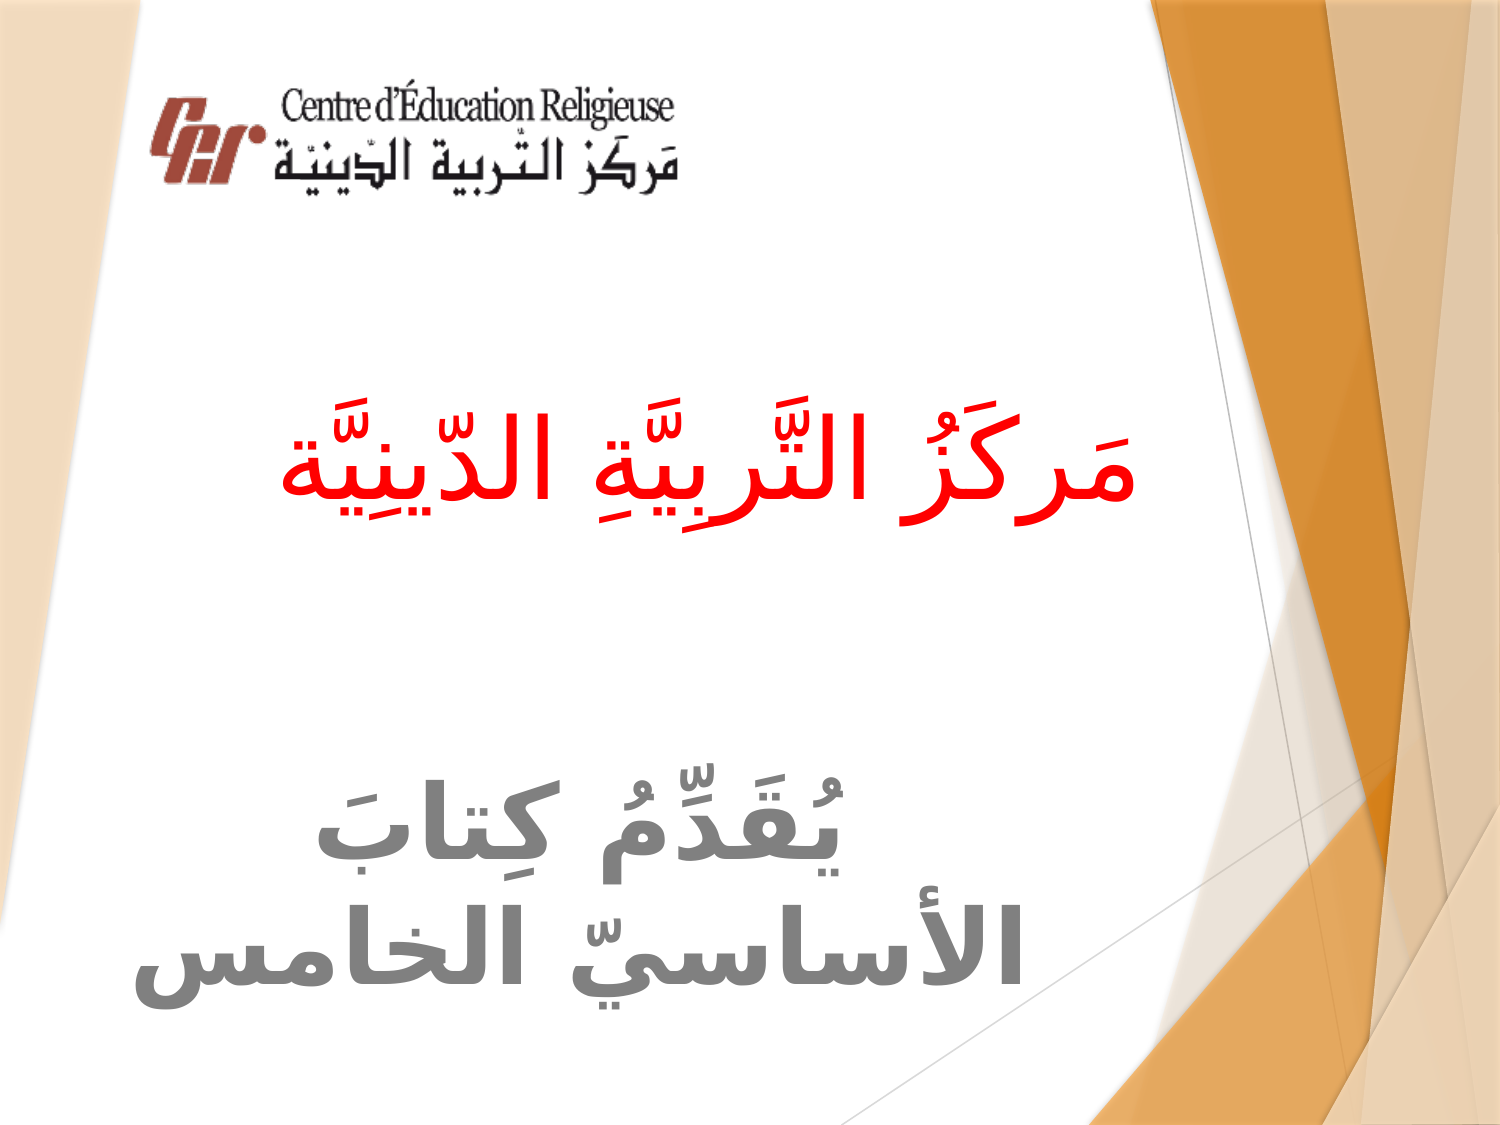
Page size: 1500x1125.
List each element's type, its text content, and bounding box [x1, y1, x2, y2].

picture [107, 58, 691, 242]
subtitle يُقَدِّمُ كِتابَ الأساسيّ الخامس [102, 747, 1058, 883]
title مَركَزُ التَّربِيَّةِ الدّينِيَّة [216, 327, 1172, 530]
